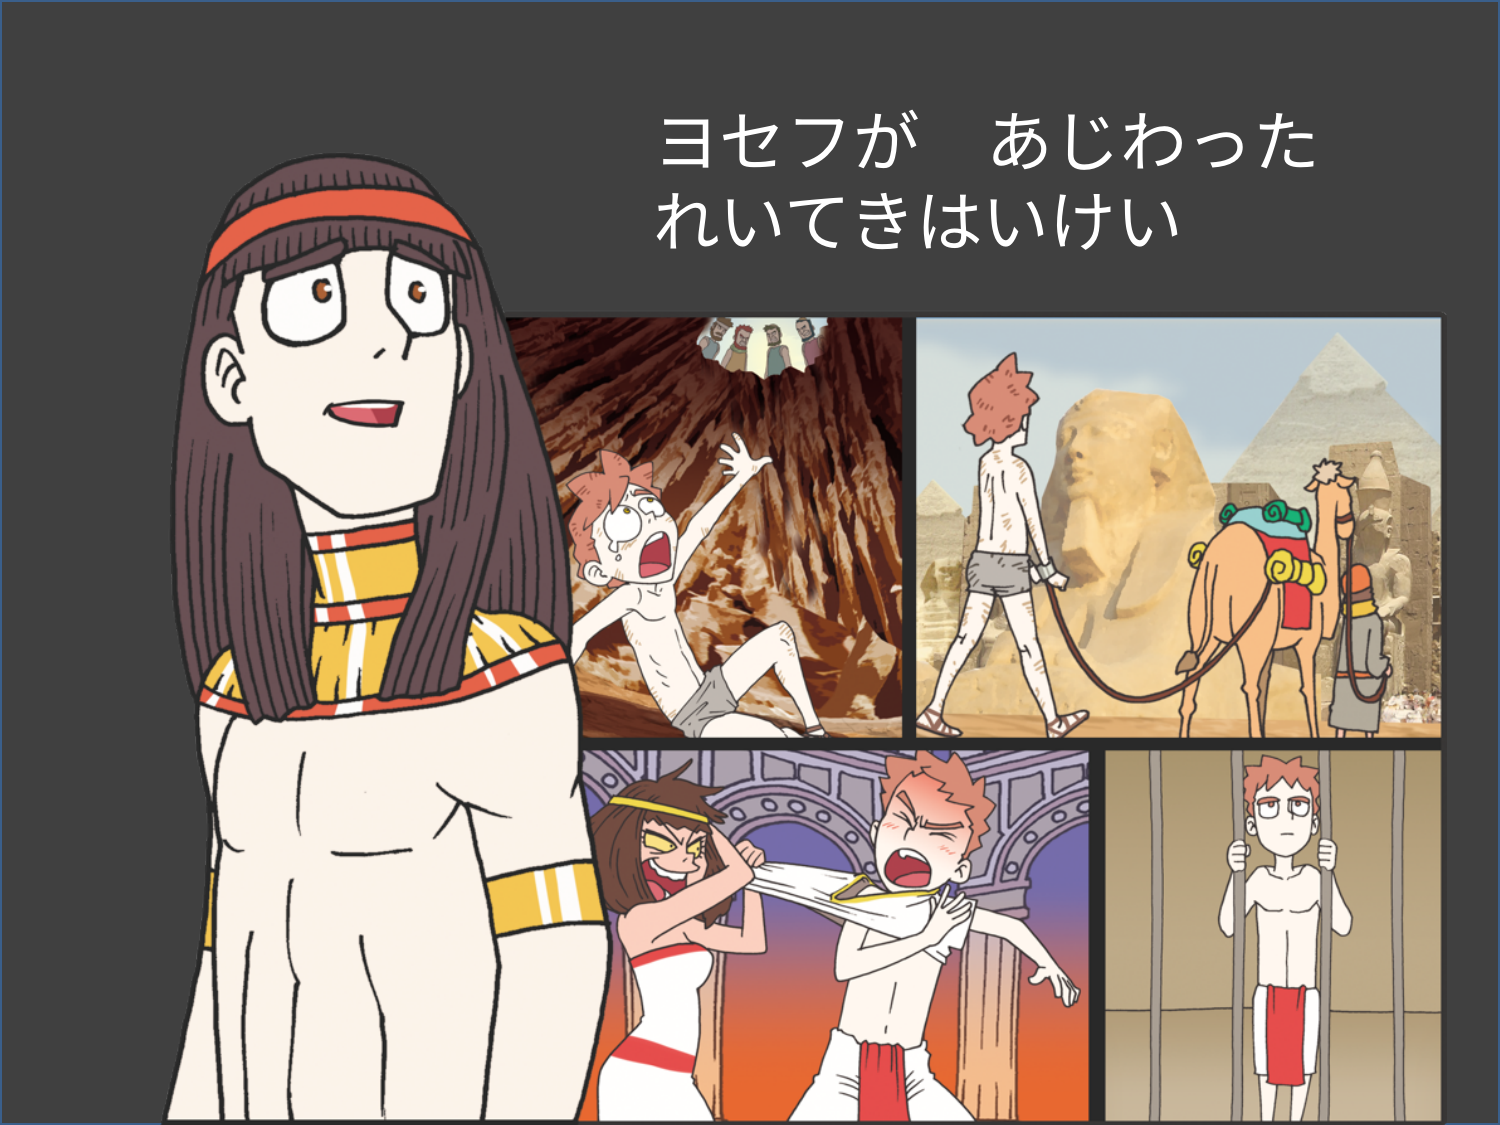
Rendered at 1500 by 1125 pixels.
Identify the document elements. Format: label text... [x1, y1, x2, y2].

text_box [0, 0, 1500, 1125]
picture [159, 151, 1448, 1125]
text_box ヨセフが あじわった れいてきはいけい [629, 111, 1450, 153]
